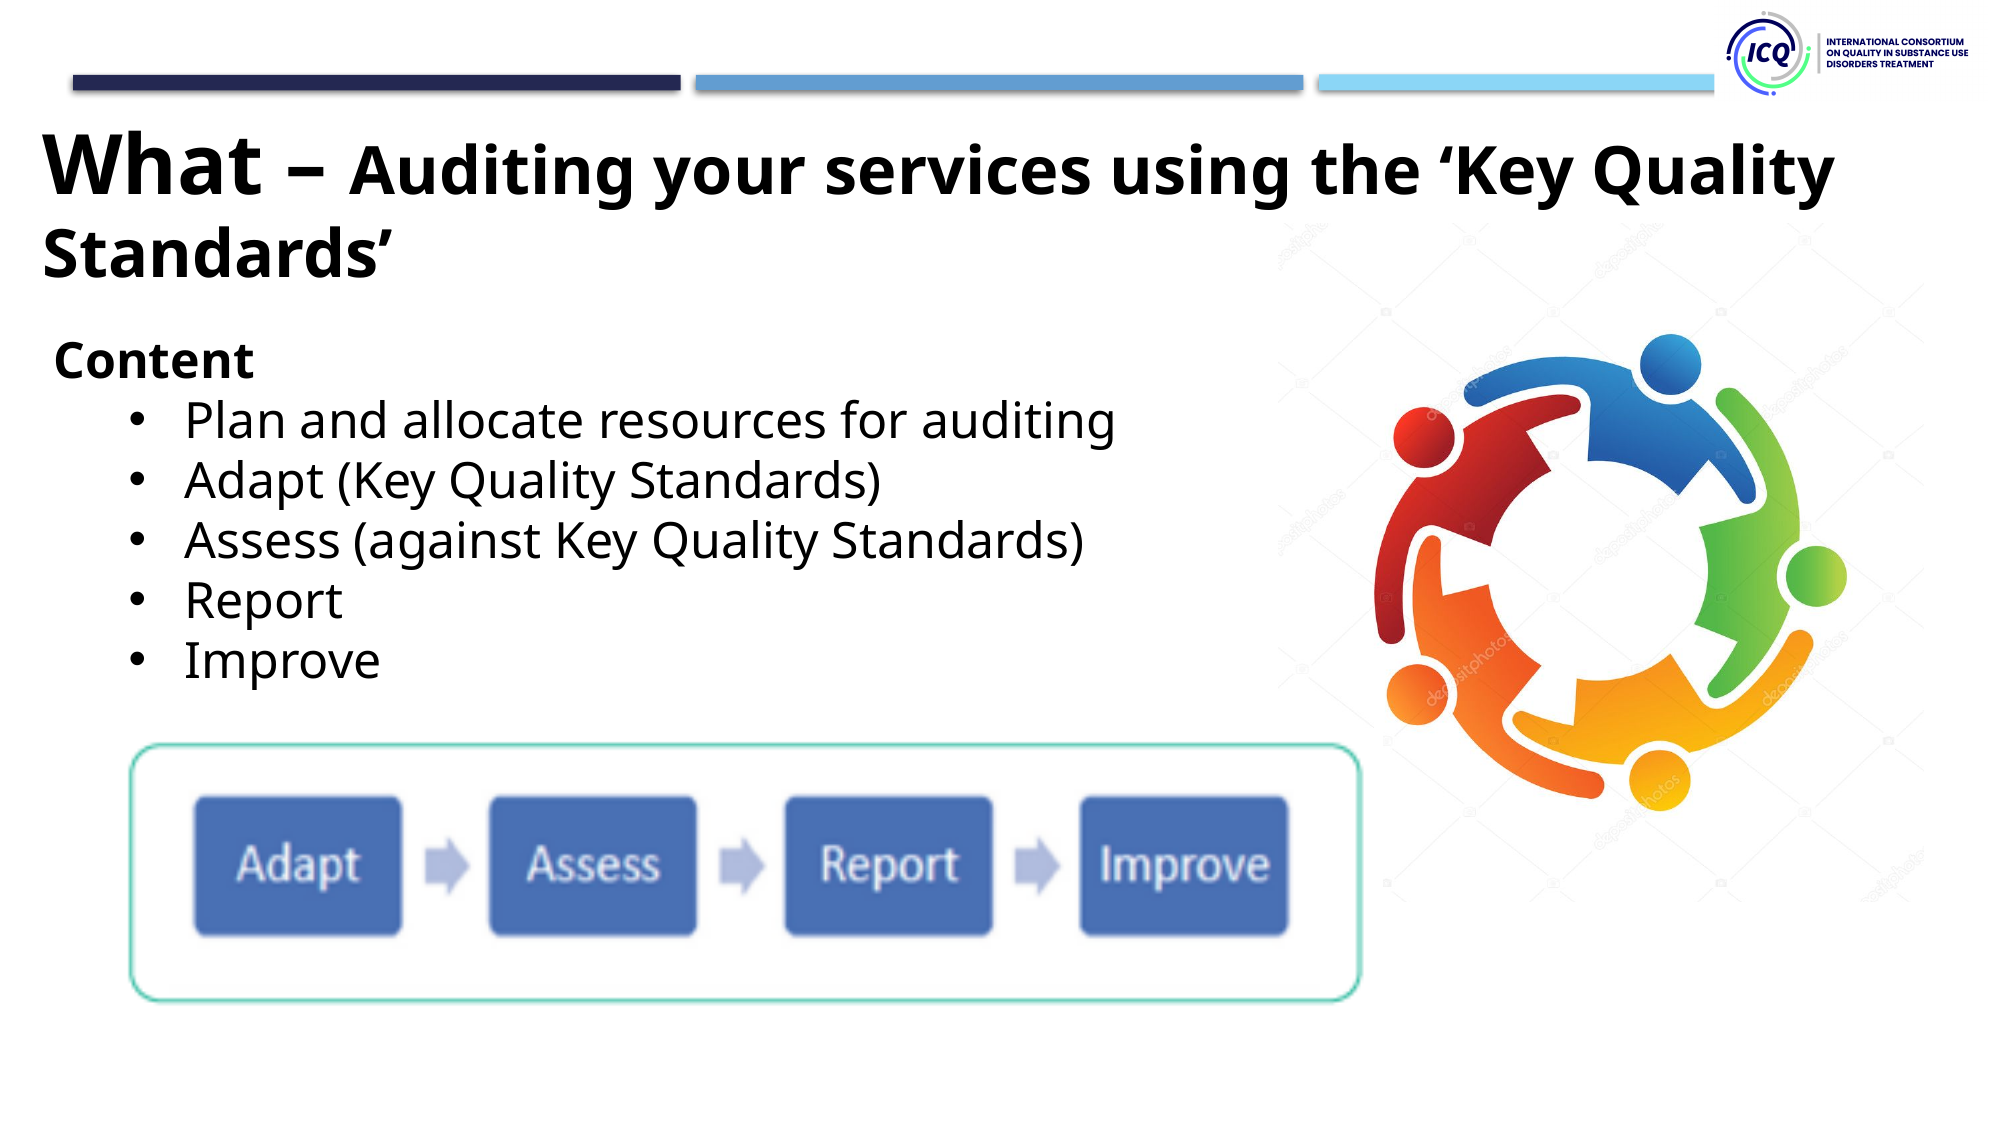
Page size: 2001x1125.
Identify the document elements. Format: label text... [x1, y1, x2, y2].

text_box Content Plan and allocate resources for auditing Adapt (Key Quality Standards) Assess (against Key Quality Standards) Report Improve [38, 320, 1272, 746]
picture [113, 222, 1925, 1022]
picture [1714, 0, 1988, 102]
text_box What – Auditing your services using the ‘Key Quality Standards’ [27, 103, 1961, 299]
